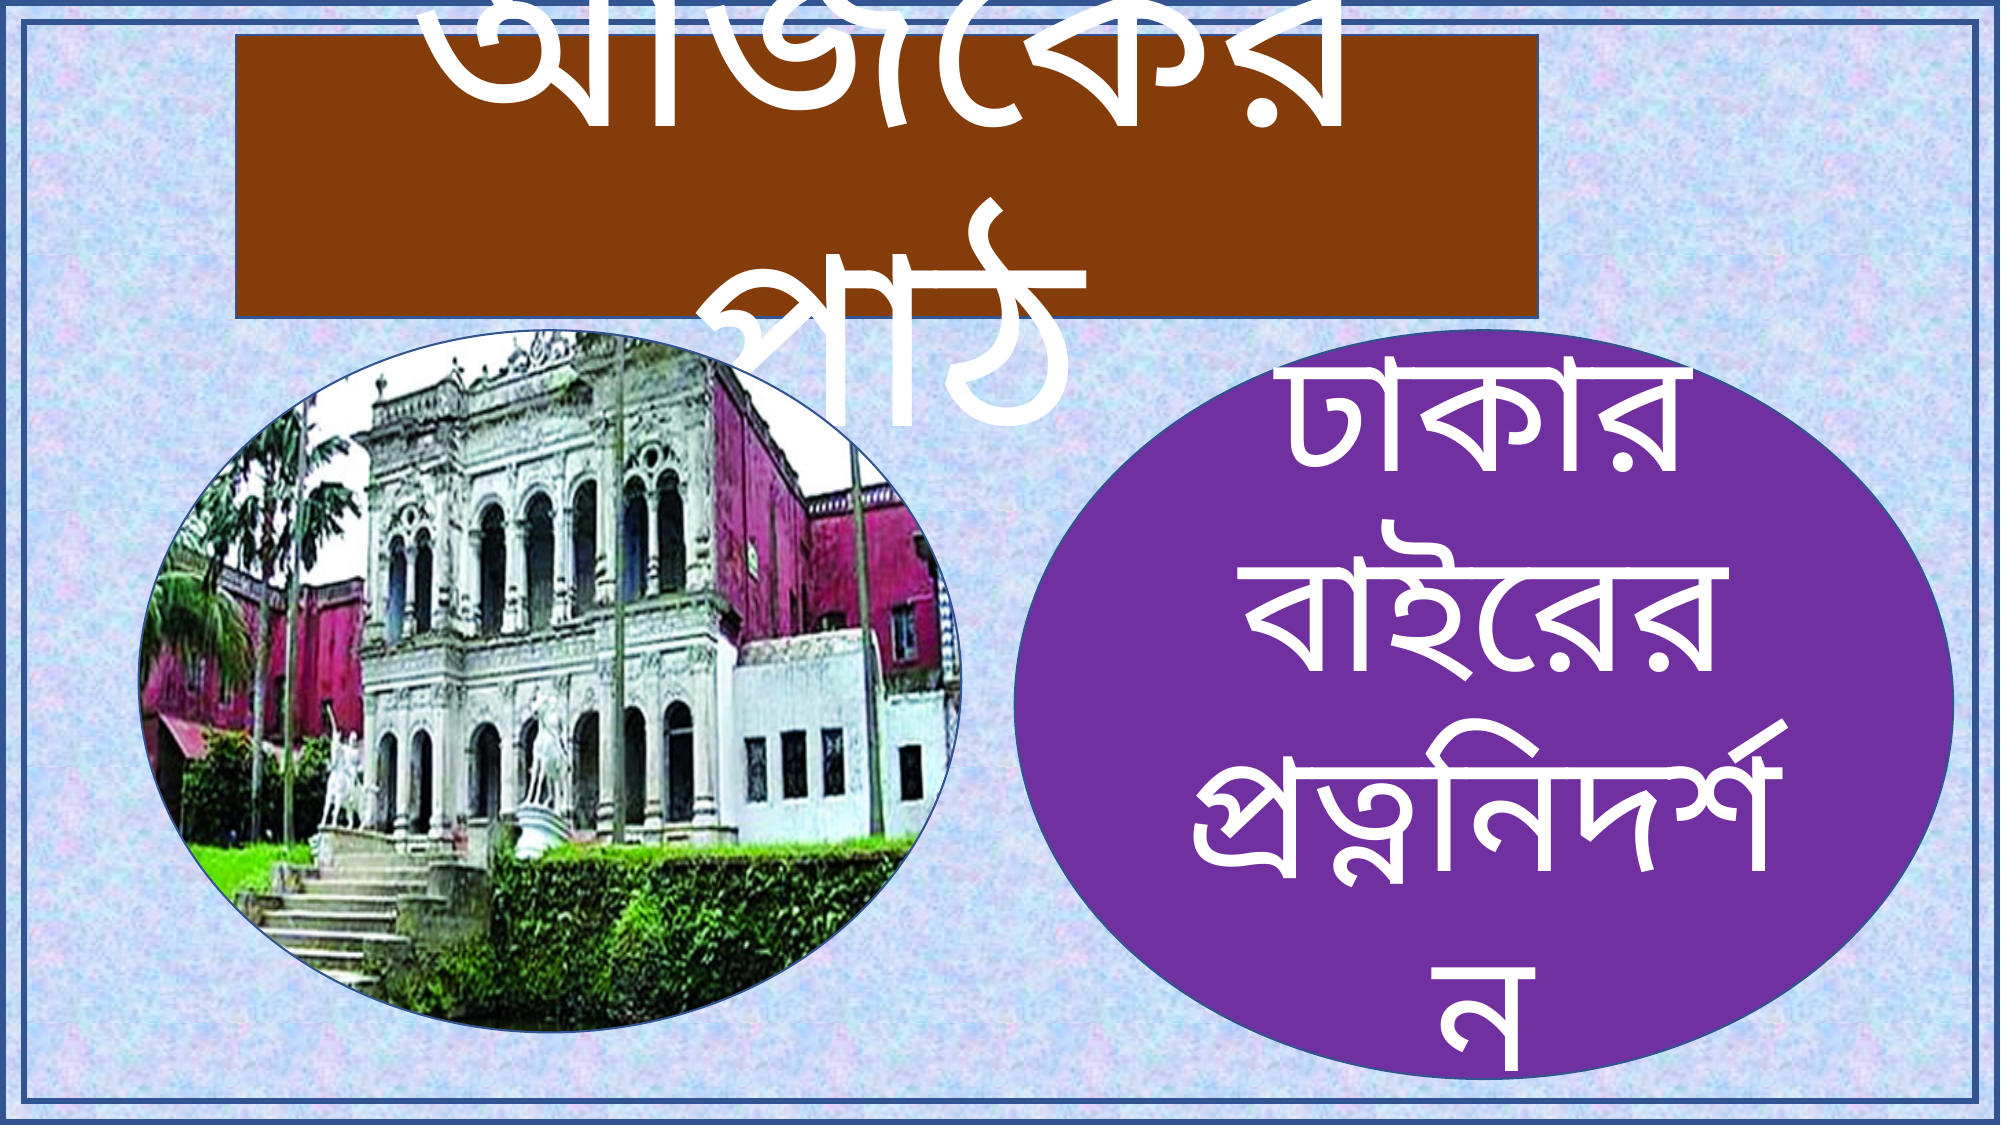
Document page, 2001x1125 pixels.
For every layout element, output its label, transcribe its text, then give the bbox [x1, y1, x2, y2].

text_box আজকের পাঠ [235, 34, 1539, 319]
text_box [137, 329, 963, 1034]
text_box [23, 21, 1976, 1102]
text_box ঢাকার বাইরের প্রত্ননিদর্শন [1013, 329, 1955, 1081]
text_box [0, 0, 2000, 1125]
